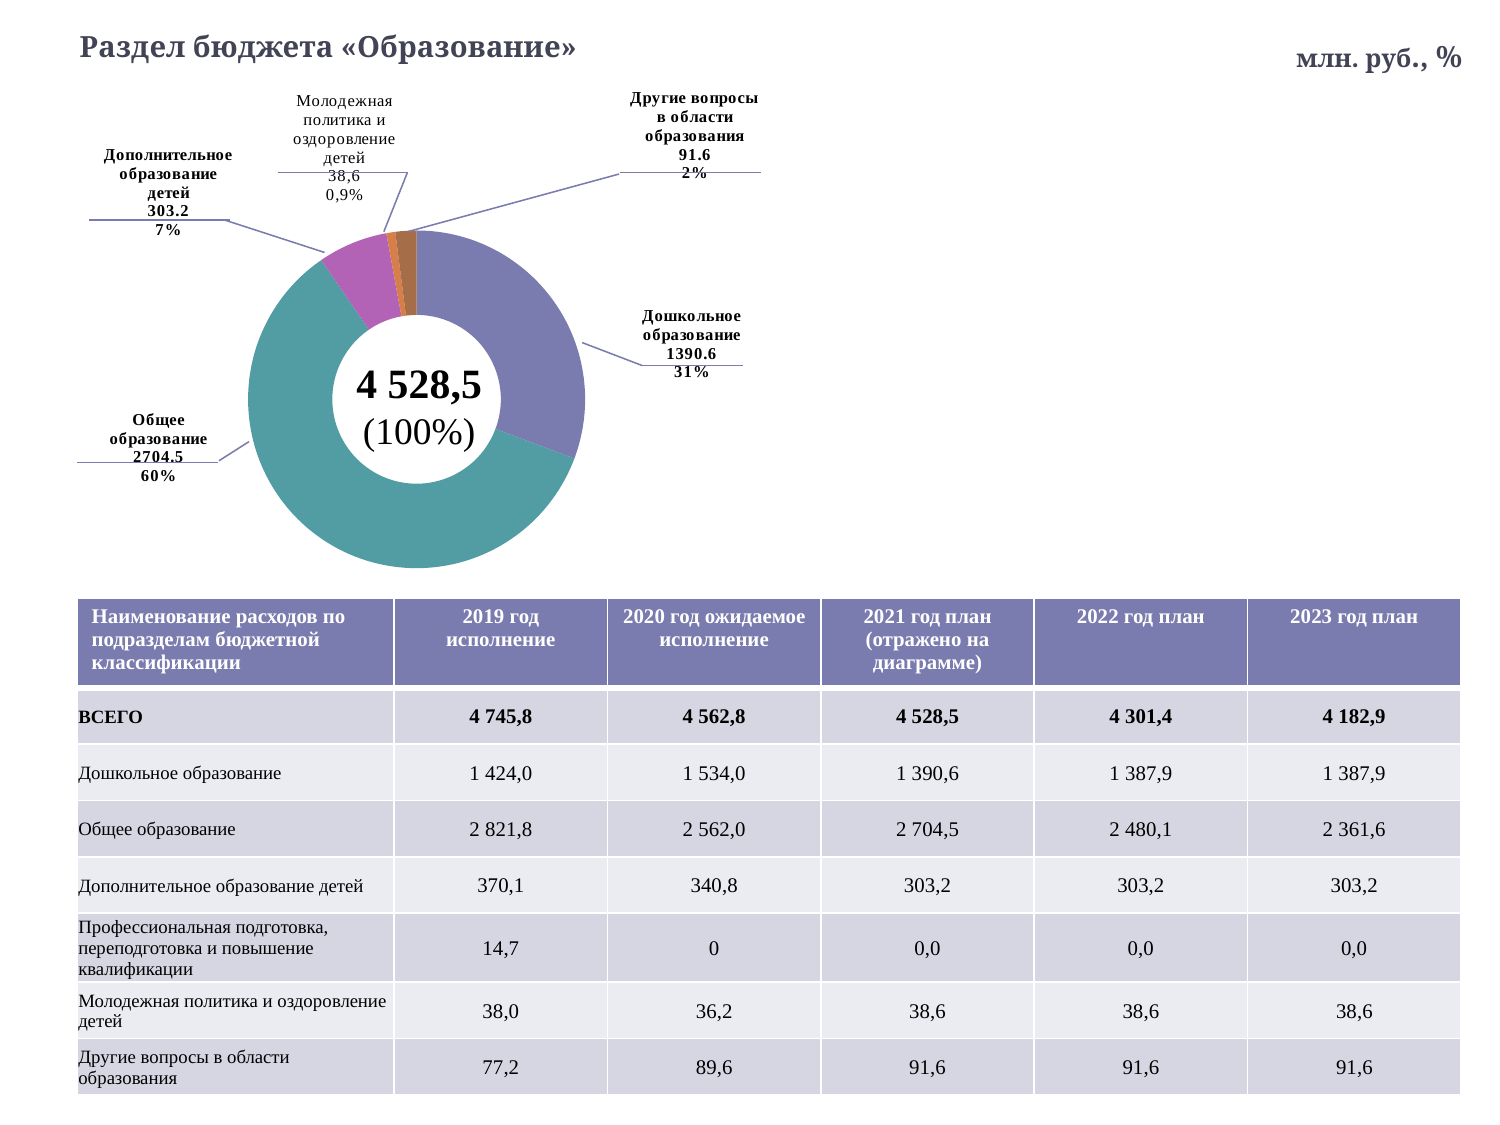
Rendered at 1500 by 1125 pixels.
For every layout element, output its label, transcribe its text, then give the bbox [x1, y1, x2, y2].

table_cell Общее образование [78, 801, 393, 856]
table_header 2021 год план (отражено на диаграмме) [822, 599, 1033, 685]
table_cell 370,1 [395, 858, 607, 912]
table_cell 1 390,6 [822, 745, 1033, 800]
table_cell 91,6 [822, 1039, 1033, 1094]
table_cell 4 528,5 [822, 691, 1033, 743]
table_cell 1 534,0 [608, 745, 820, 800]
table_header 2019 год исполнение [395, 599, 607, 685]
table_cell 2 361,6 [1248, 801, 1460, 856]
table_cell 2 562,0 [608, 801, 820, 856]
table_cell 2 821,8 [395, 801, 607, 856]
table_cell Молодежная политика и оздоровление детей [78, 983, 393, 1038]
table_cell ВСЕГО [78, 691, 393, 743]
table_cell 38,6 [1248, 983, 1460, 1038]
table_cell 1 387,9 [1248, 745, 1460, 800]
table_cell 1 424,0 [395, 745, 607, 800]
text_box млн. руб., % [1281, 30, 1478, 81]
table_cell 89,6 [608, 1039, 820, 1094]
table_cell Дополнительное образование детей [78, 858, 393, 912]
chart [76, 58, 763, 587]
table_cell 0,0 [822, 914, 1033, 981]
table_cell 303,2 [822, 858, 1033, 912]
table_cell 0 [608, 914, 820, 981]
table_cell 4 745,8 [395, 691, 607, 743]
title Раздел бюджета «Образование» [64, 0, 1415, 93]
table_cell 2 480,1 [1035, 801, 1247, 856]
table_cell 14,7 [395, 914, 607, 981]
table_cell Профессиональная подготовка, переподготовка и повышение квалификации [78, 914, 393, 981]
table_header Наименование расходов по подразделам бюджетной классификации [78, 599, 393, 685]
table_header 2022 год план [1035, 599, 1247, 685]
table_cell 1 387,9 [1035, 745, 1247, 800]
table_cell 4 182,9 [1248, 691, 1460, 743]
table_cell Другие вопросы в области образования [78, 1039, 393, 1094]
table_cell 4 301,4 [1035, 691, 1247, 743]
table_cell 0,0 [1035, 914, 1247, 981]
table_cell 38,6 [1035, 983, 1247, 1038]
table_cell 77,2 [395, 1039, 607, 1094]
table_cell 91,6 [1248, 1039, 1460, 1094]
table_cell 38,0 [395, 983, 607, 1038]
table_cell 303,2 [1248, 858, 1460, 912]
table_cell 303,2 [1035, 858, 1247, 912]
table_header 2020 год ожидаемое исполнение [608, 599, 820, 685]
table_cell Дошкольное образование [78, 745, 393, 800]
table_cell 2 704,5 [822, 801, 1033, 856]
table_cell 91,6 [1035, 1039, 1247, 1094]
table_cell 38,6 [822, 983, 1033, 1038]
table_cell 4 562,8 [608, 691, 820, 743]
table_header 2023 год план [1248, 599, 1460, 685]
table_cell 340,8 [608, 858, 820, 912]
table_cell 0,0 [1248, 914, 1460, 981]
table_cell 36,2 [608, 983, 820, 1038]
